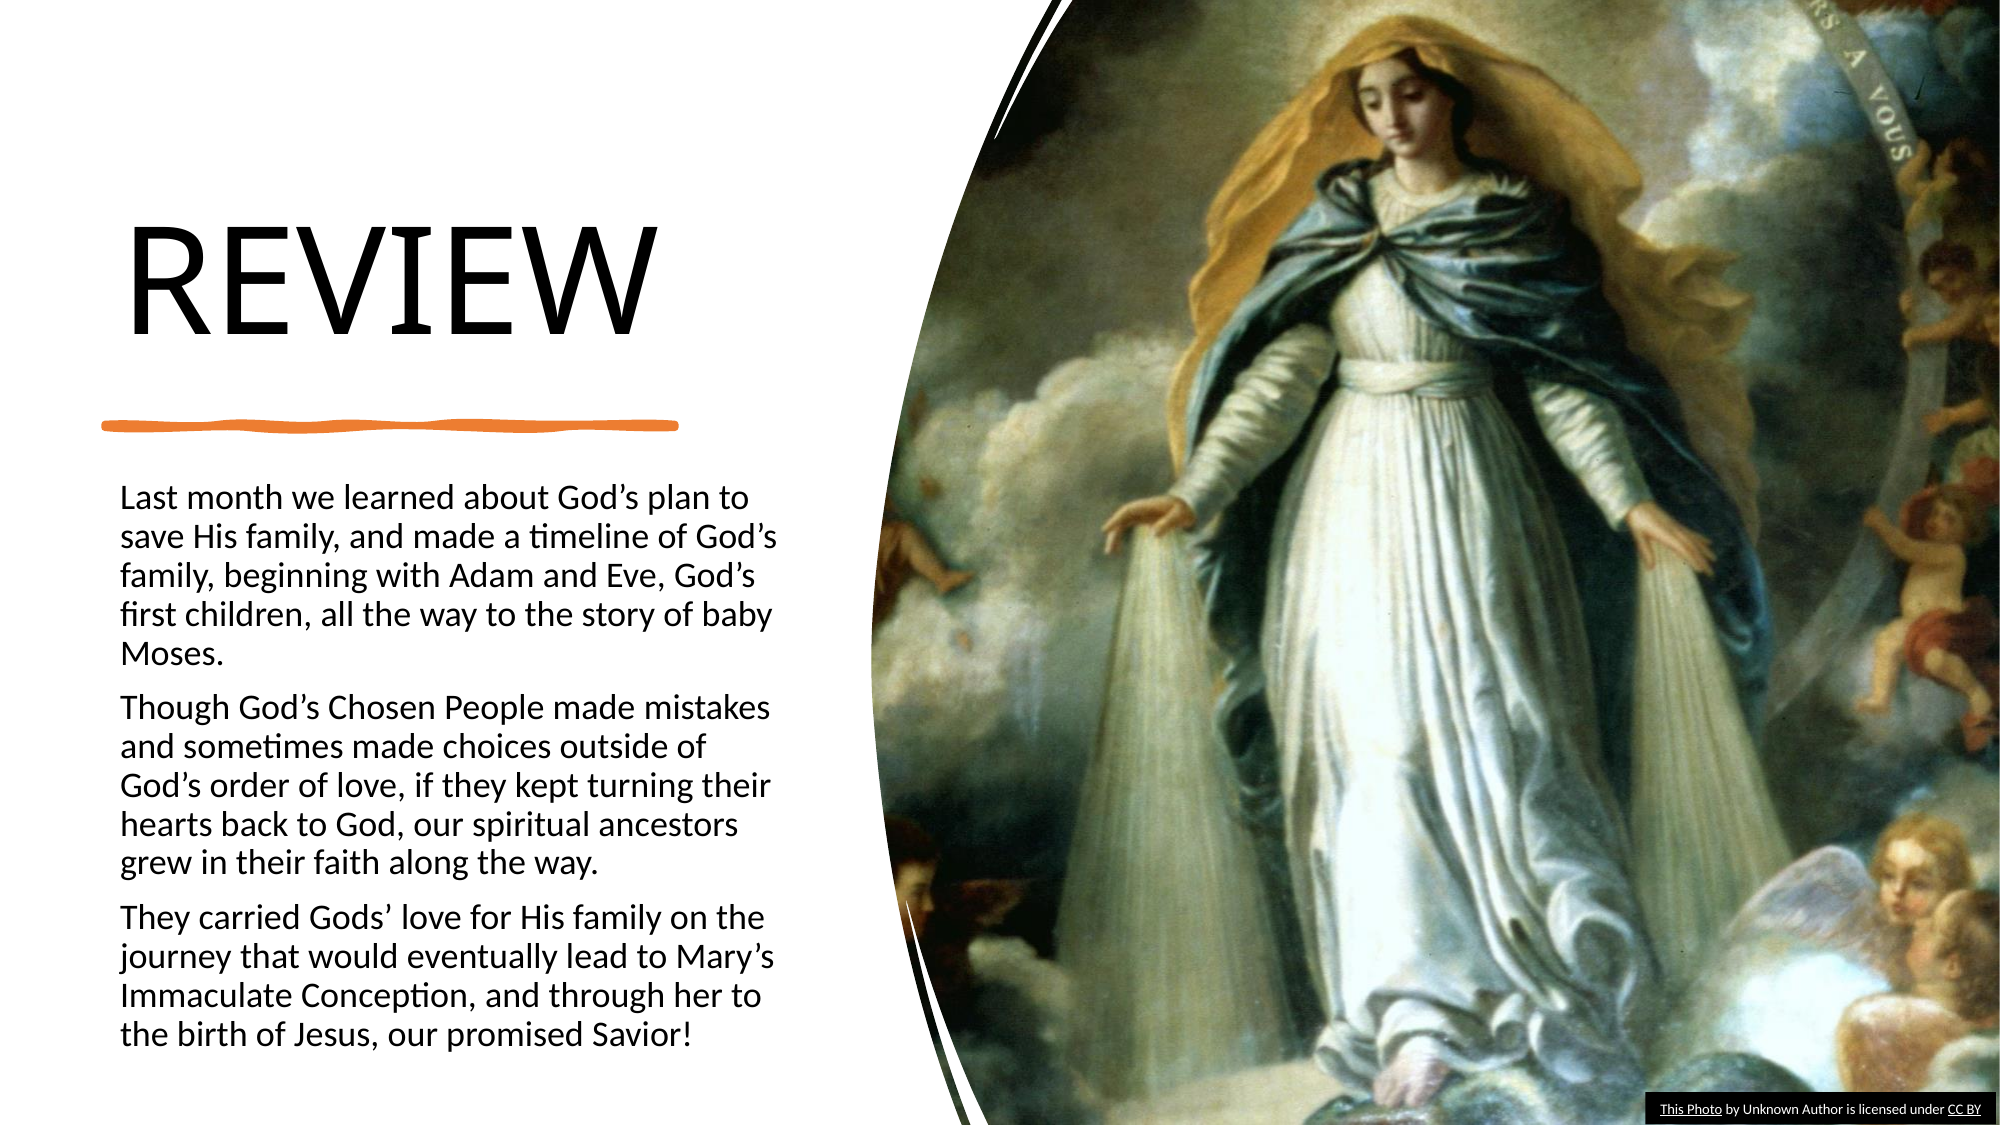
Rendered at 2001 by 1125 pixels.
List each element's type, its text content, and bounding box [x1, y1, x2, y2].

text_box Last month we learned about God’s plan to save His family, and made a timeline of God’s family, beginning with Adam and Eve, God’s first children, all the way to the story of baby Moses. Though God’s Chosen People made mistakes and sometimes made choices outside of God’s order of love, if they kept turning their hearts back to God, our spiritual ancestors grew in their faith along the way. They carried Gods’ love for His family on the journey that would eventually lead to Mary’s Immaculate Conception, and through her to the birth of Jesus, our promised Savior! [105, 471, 808, 1125]
text_box REVIEW [105, 53, 822, 375]
text_box [0, 0, 871, 1125]
picture [871, 0, 2000, 1125]
text_box [103, 421, 676, 431]
